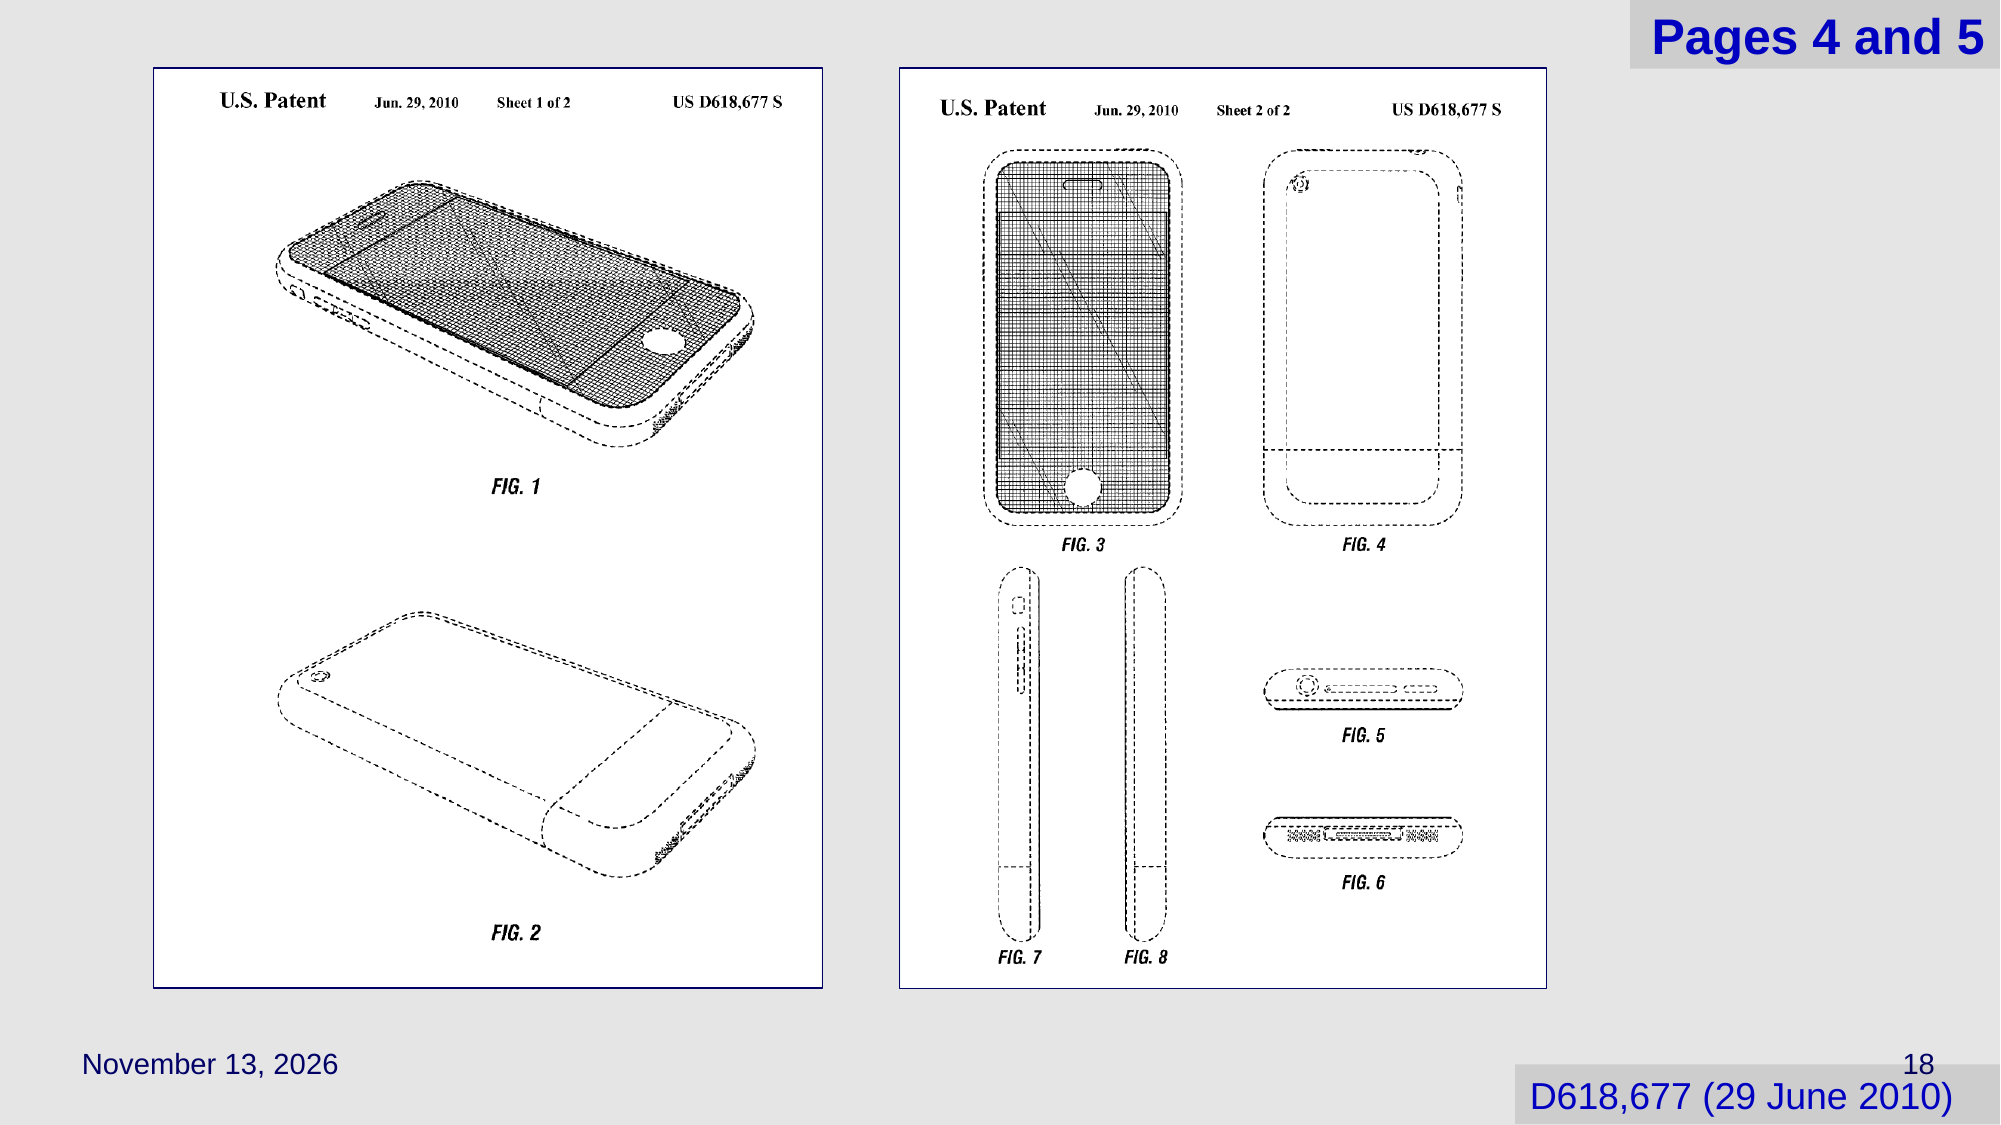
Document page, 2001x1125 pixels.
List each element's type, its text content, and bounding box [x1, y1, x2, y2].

picture [900, 68, 1547, 989]
picture [154, 68, 822, 988]
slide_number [66, 1024, 484, 1101]
title Pages 4 and 5 [1630, 0, 2000, 69]
text_box D618,677 (29 June 2010) [1515, 1064, 2000, 1125]
slide_number 18 [1533, 1024, 1951, 1064]
